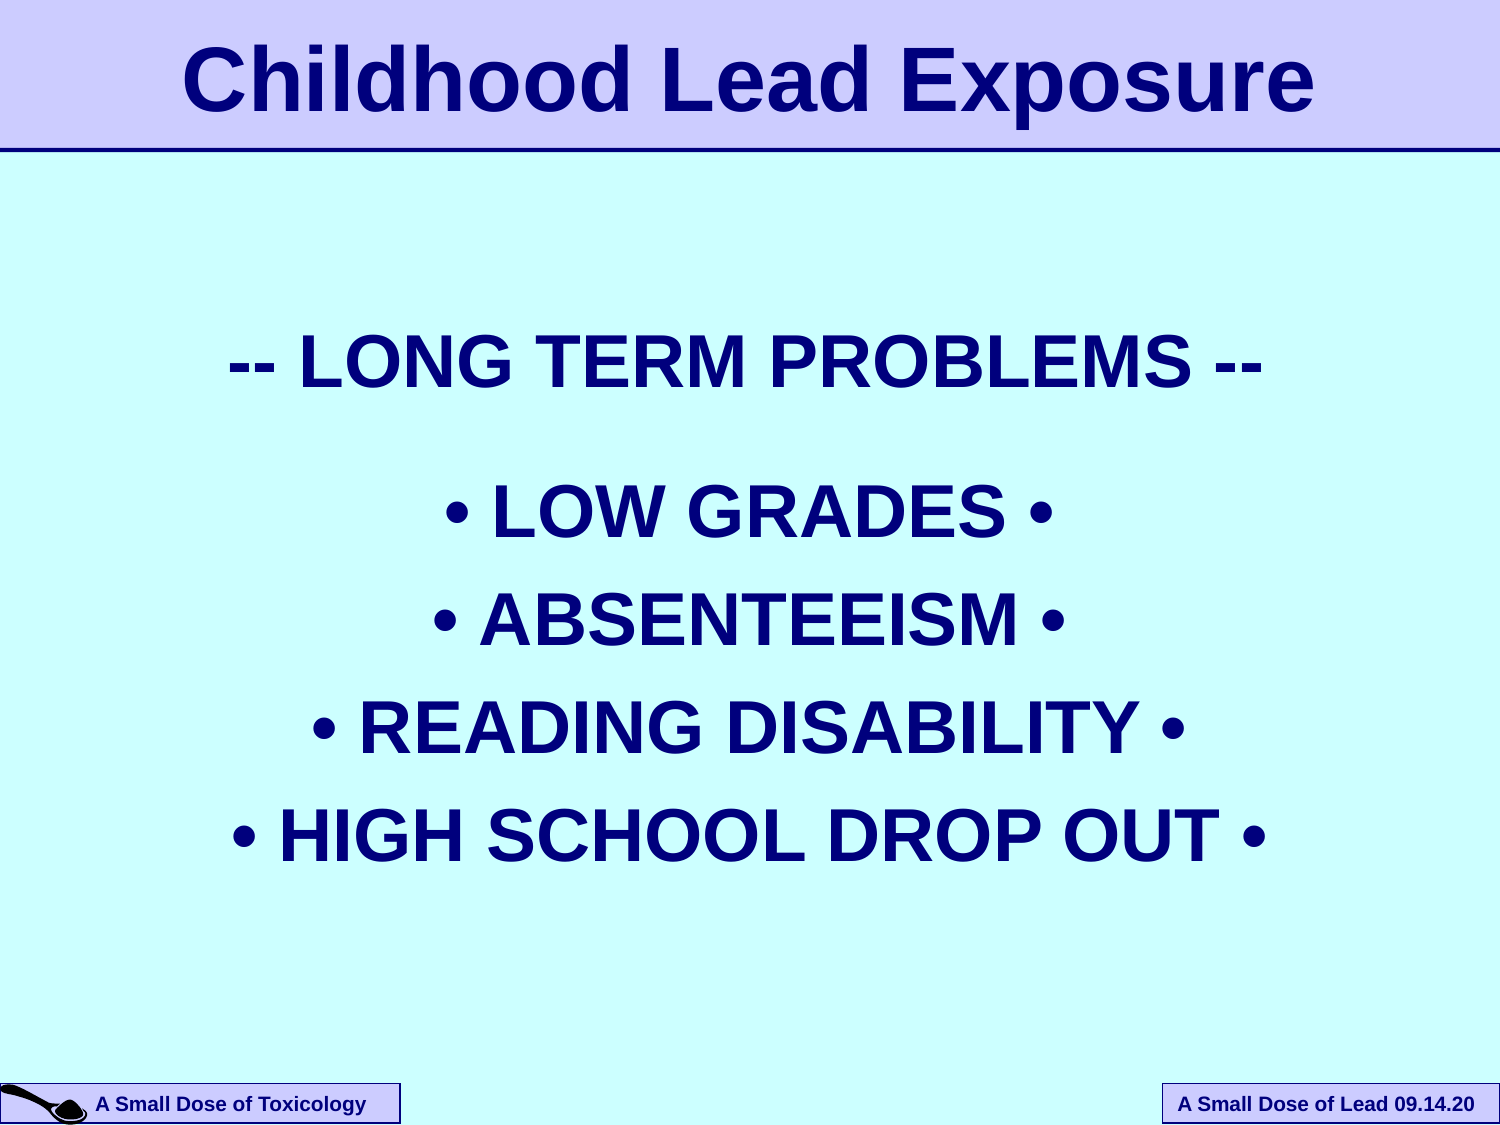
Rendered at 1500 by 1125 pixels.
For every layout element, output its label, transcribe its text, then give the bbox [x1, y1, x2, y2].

text_box -- LONG TERM PROBLEMS -- [213, 287, 1288, 410]
text_box • LOW GRADES • • ABSENTEEISM • • READING DISABILITY • • HIGH SCHOOL DROP OUT • [216, 437, 1284, 884]
title Childhood Lead Exposure [112, 12, 1388, 138]
